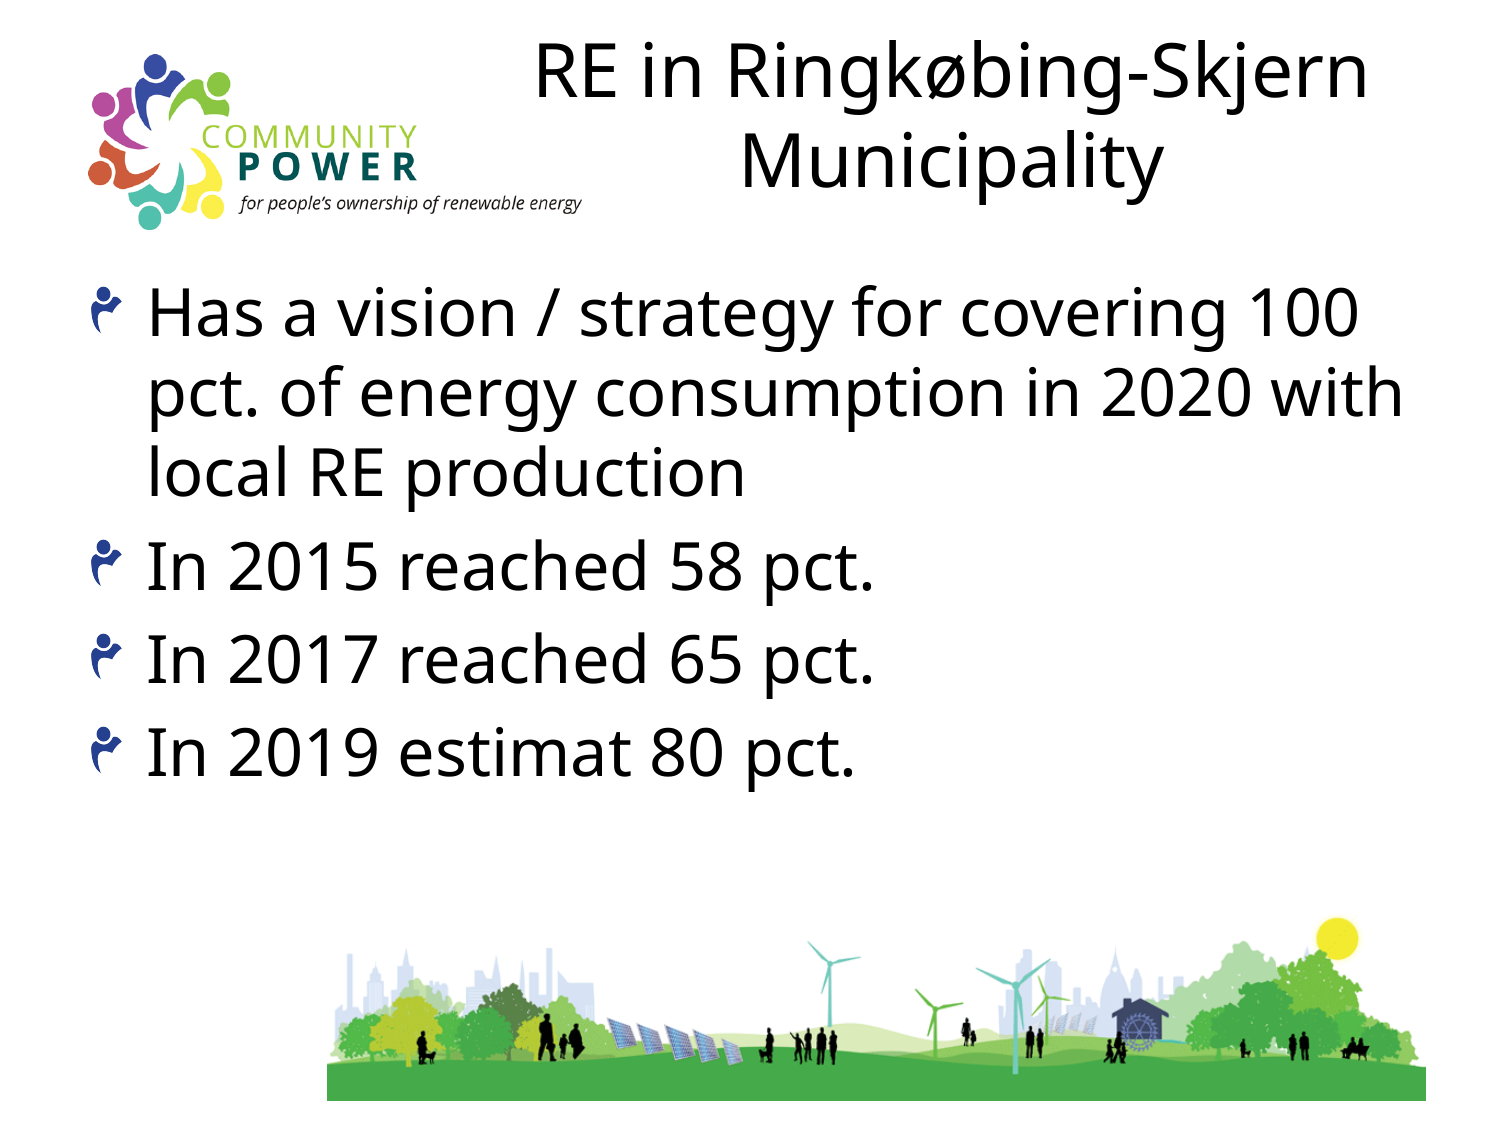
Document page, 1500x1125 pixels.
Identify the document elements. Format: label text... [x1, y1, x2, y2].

picture [88, 54, 582, 230]
list Has a vision / strategy for covering 100 pct. of energy consumption in 2020 with local RE production In 2015 reached 58 pct. In 2017 reached 65 pct. In 2019 estimat 80 pct. [75, 262, 1425, 906]
picture [90, 539, 137, 587]
picture [90, 286, 137, 334]
title RE in Ringkøbing-Skjern Municipality [478, 42, 1425, 183]
picture [90, 726, 137, 774]
picture [327, 915, 1426, 1101]
picture [90, 633, 137, 680]
footer [512, 1042, 988, 1103]
